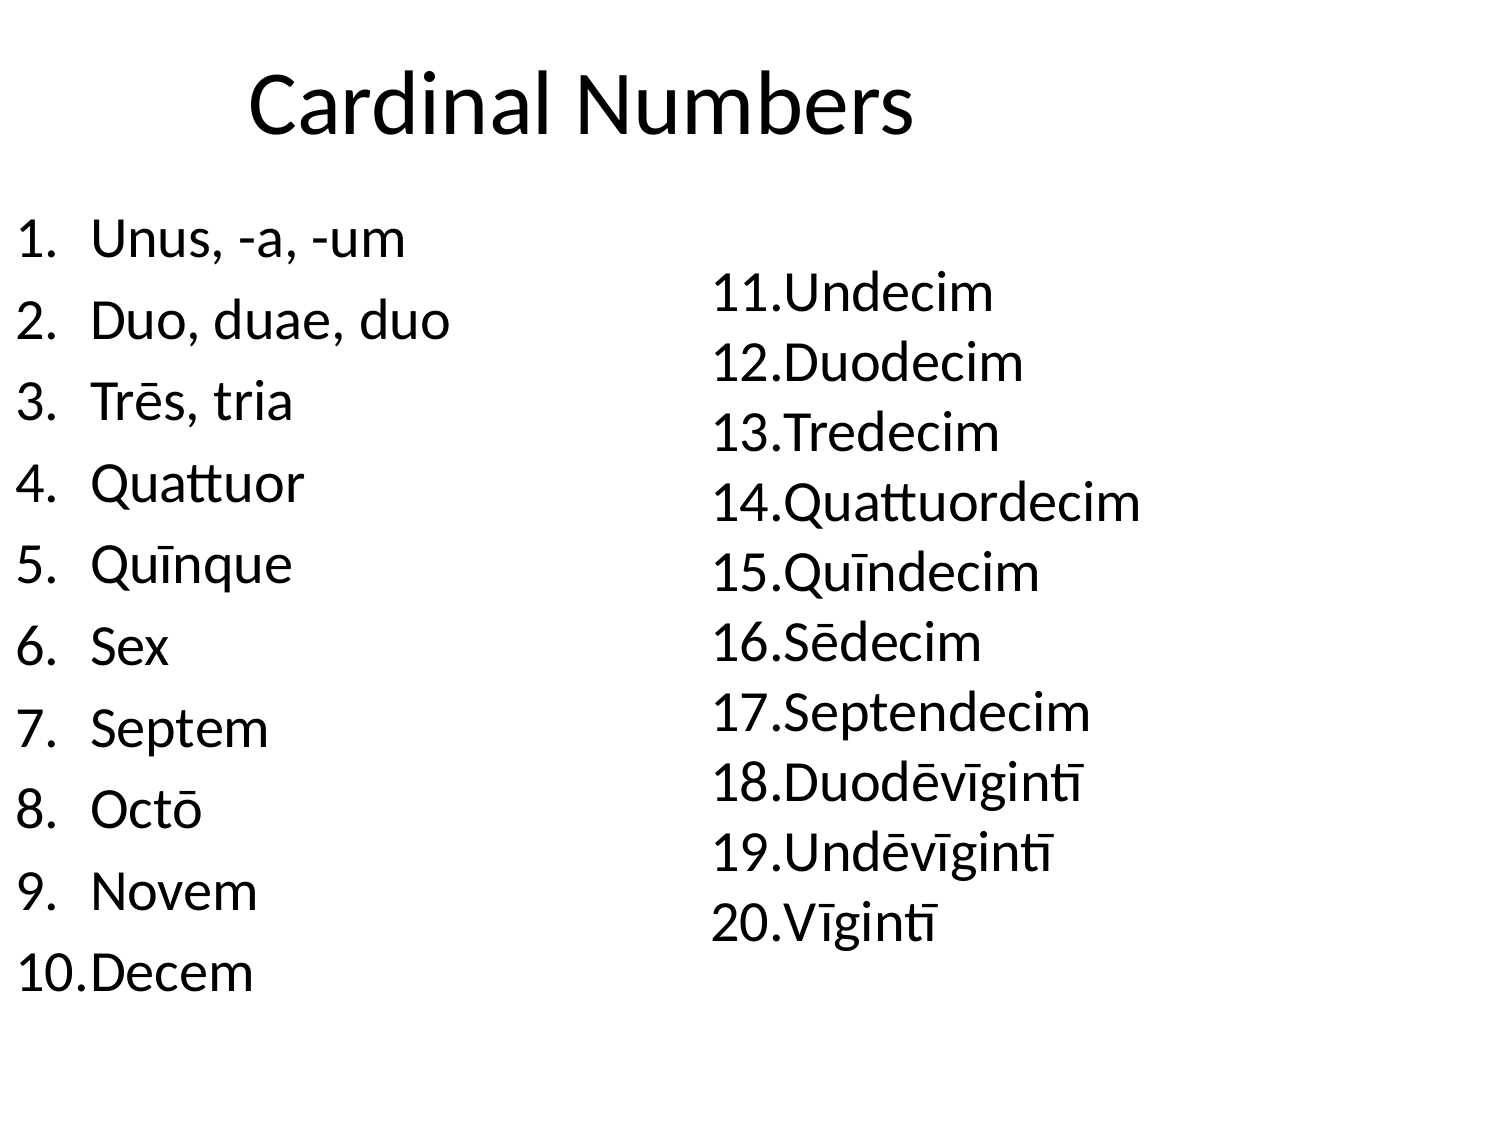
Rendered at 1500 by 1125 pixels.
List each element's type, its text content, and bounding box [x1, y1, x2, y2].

text_box Undecim Duodecim Tredecim Quattuordecim Quīndecim Sēdecim Septendecim Duodēvīgintī Undēvīgintī Vīgintī [695, 246, 1367, 961]
title Cardinal Numbers [0, 4, 1258, 192]
list Unus, -a, -um Duo, duae, duo Trēs, tria Quattuor Quīnque Sex Septem Octō Novem Decem [0, 191, 696, 1077]
